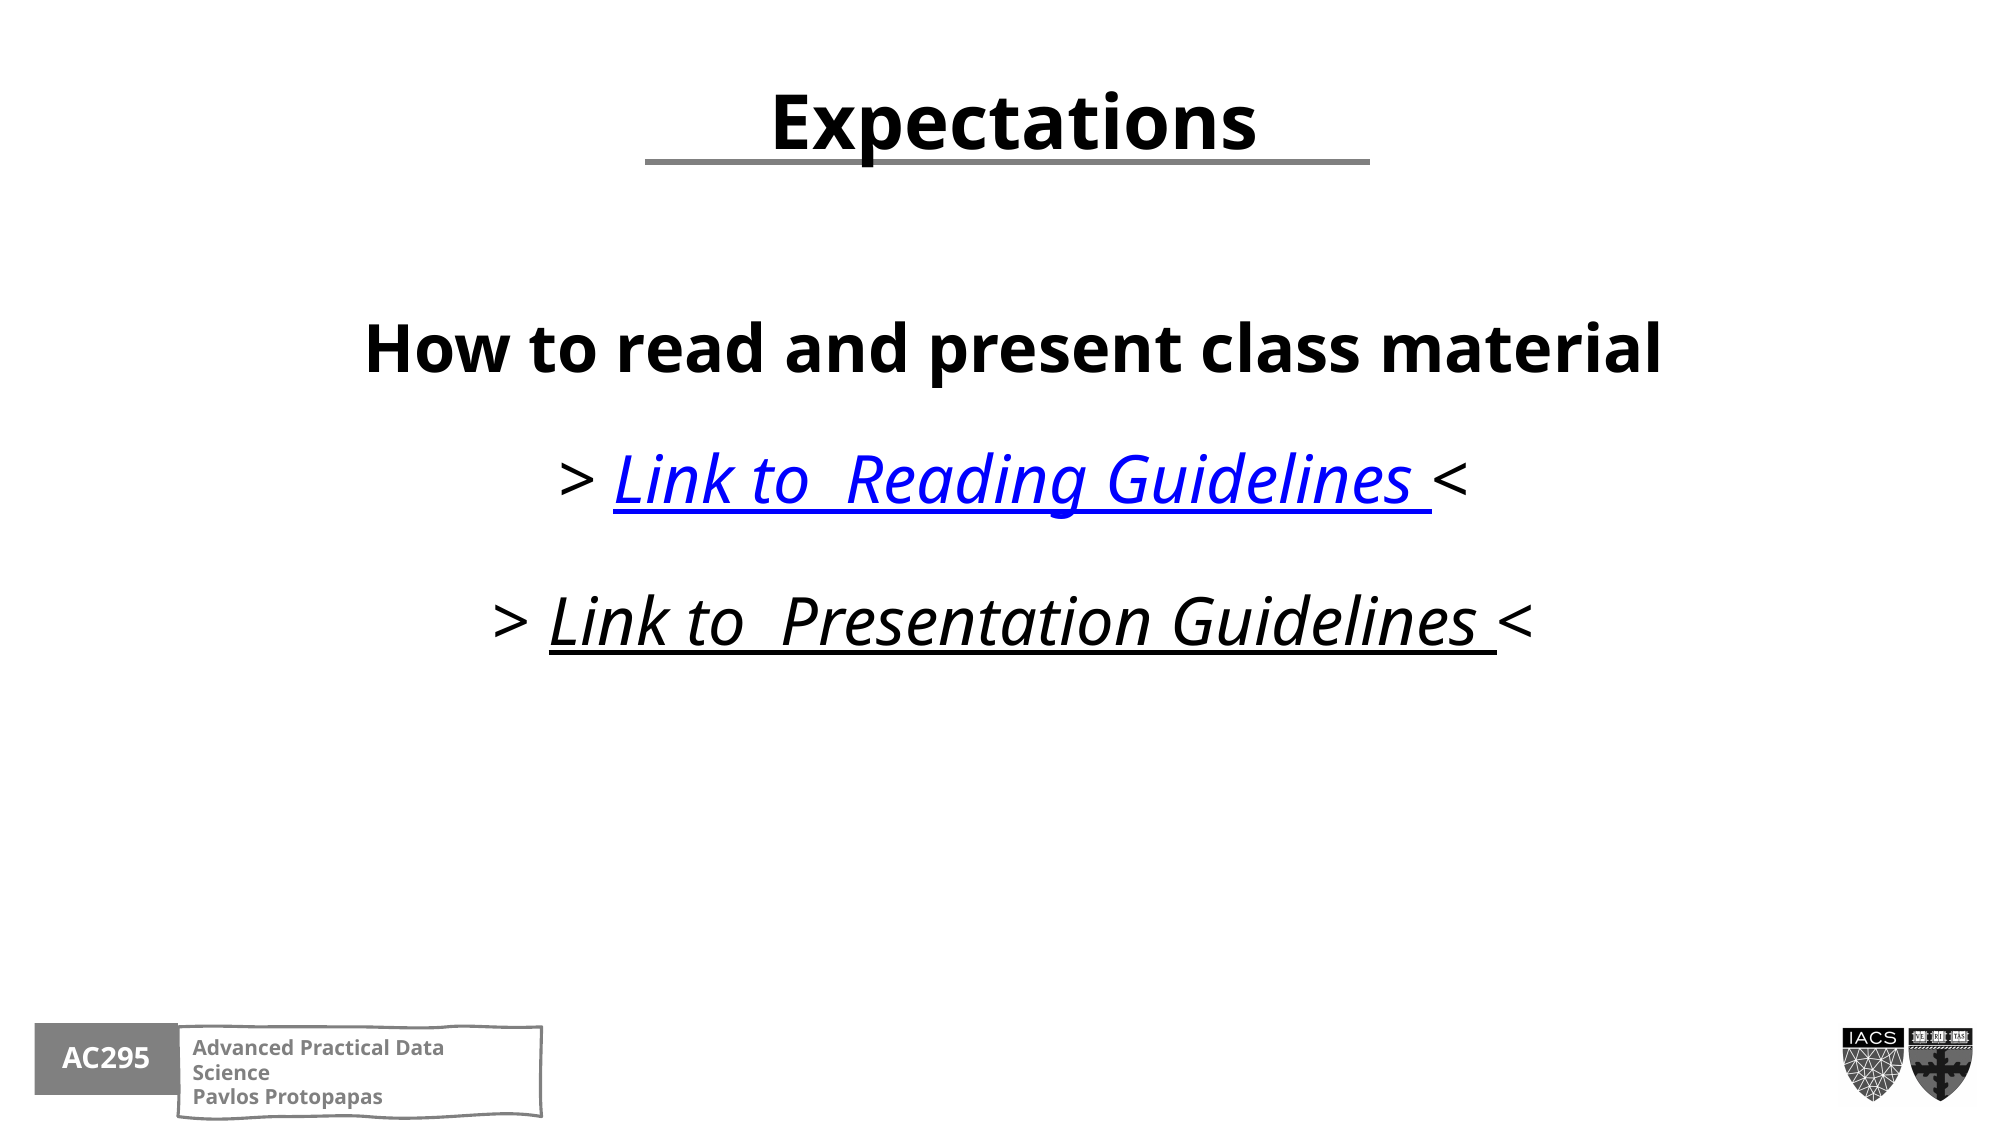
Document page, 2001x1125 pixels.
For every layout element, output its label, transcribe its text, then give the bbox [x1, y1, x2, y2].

list How to read and present class material > Link to Reading Guidelines < > Link to Presentation Guidelines < [197, 298, 1831, 968]
picture [1838, 1023, 1977, 1107]
list Expectations [190, 65, 1838, 173]
